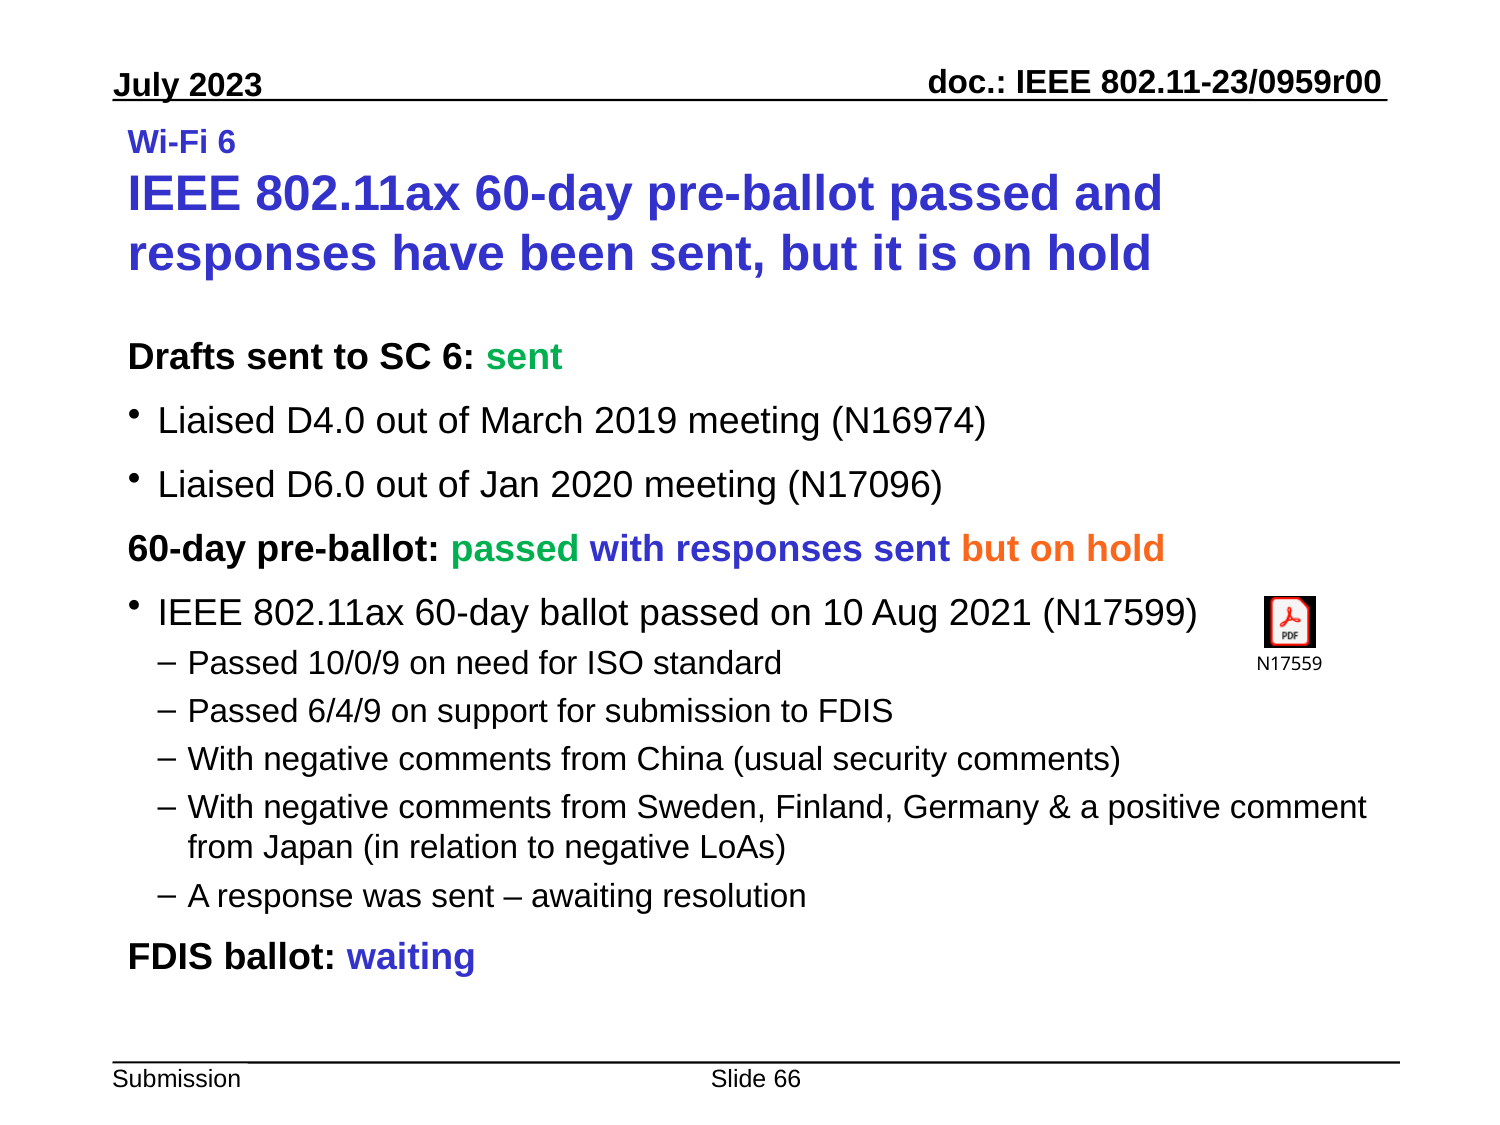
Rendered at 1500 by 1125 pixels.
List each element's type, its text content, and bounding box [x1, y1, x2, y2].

title Wi-Fi 6 IEEE 802.11ax 60-day pre-ballot passed and responses have been sent, but it is on hold [112, 112, 1388, 288]
slide_number Slide 66 [709, 1061, 803, 1093]
list Drafts sent to SC 6: sent Liaised D4.0 out of March 2019 meeting (N16974) Liaised D6.0 out of Jan 2020 meeting (N17096) 60-day pre-ballot: passed with responses sent but on hold IEEE 802.11ax 60-day ballot passed on 10 Aug 2021 (N17599) Passed 10/0/9 on need for ISO standard Passed 6/4/9 on support for submission to FDIS With negative comments from China (usual security comments) With negative comments from Sweden, Finland, Germany & a positive comment from Japan (in relation to negative LoAs) A response was sent – awaiting resolution FDIS ballot: waiting [112, 324, 1388, 1000]
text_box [1213, 596, 1365, 729]
